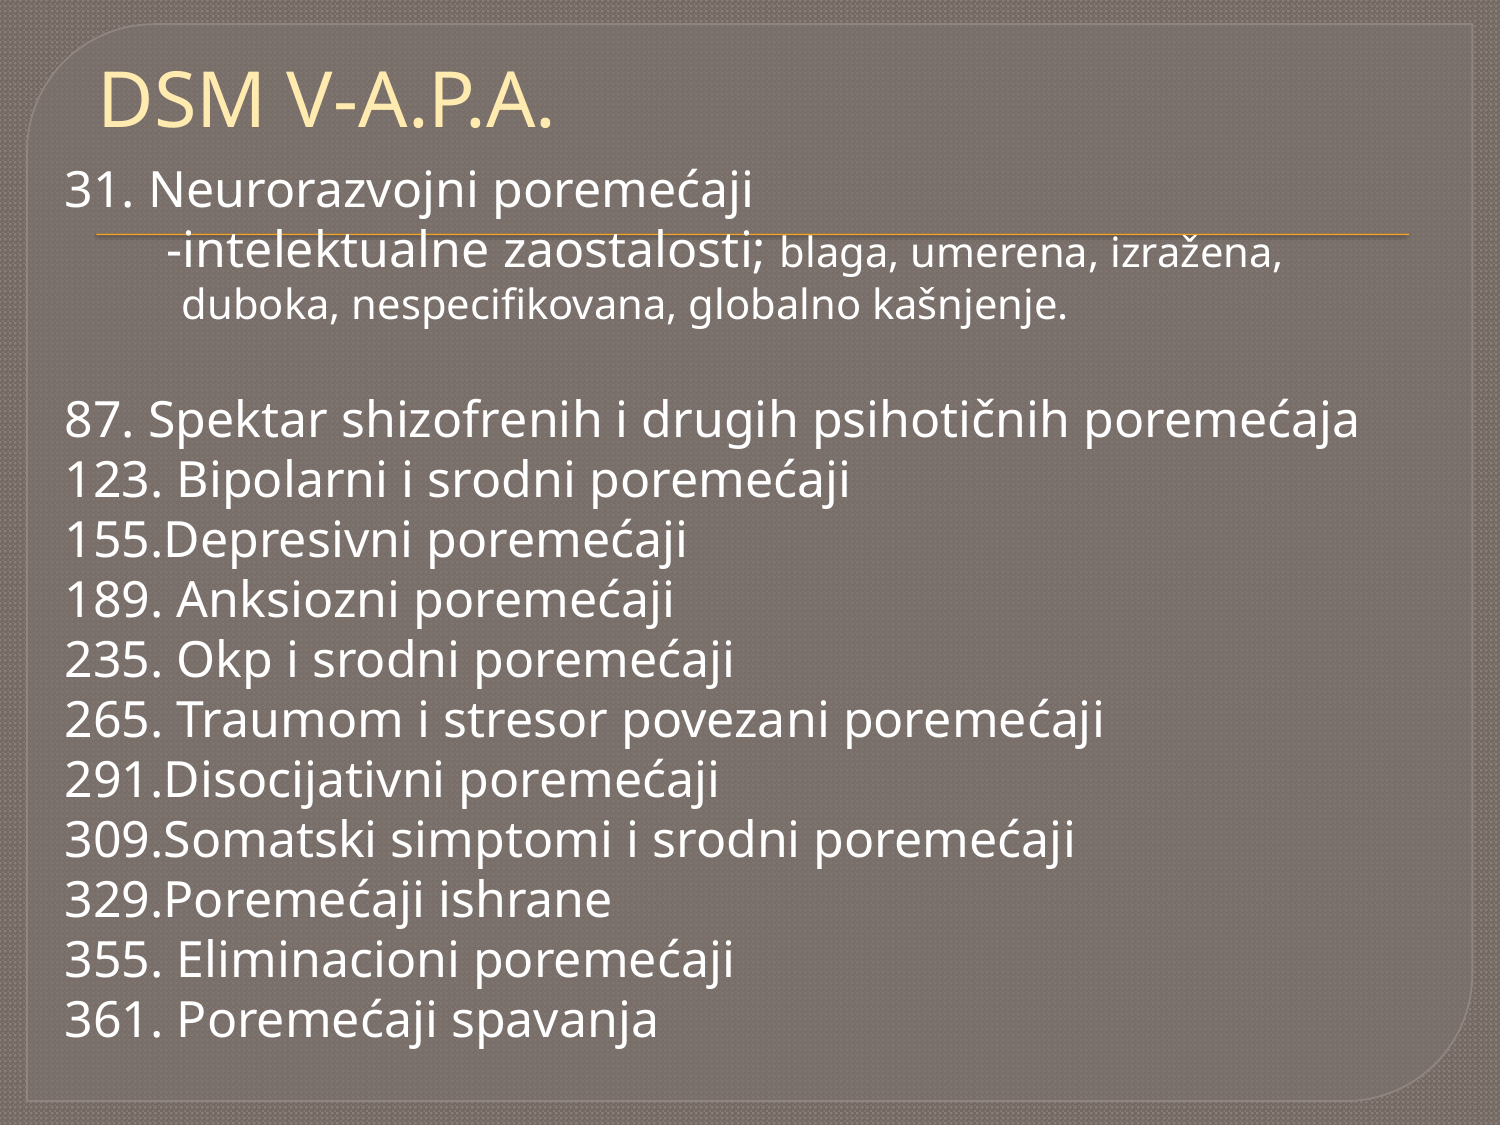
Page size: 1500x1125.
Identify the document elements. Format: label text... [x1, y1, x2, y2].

list 31. Neurorazvojni poremećaji -intelektualne zaostalosti; blaga, umerena, izražena, duboka, nespecifikovana, globalno kašnjenje. 87. Spektar shizofrenih i drugih psihotičnih poremećaja 123. Bipolarni i srodni poremećaji 155.Depresivni poremećaji 189. Anksiozni poremećaji 235. Okp i srodni poremećaji 265. Traumom i stresor povezani poremećaji 291.Disocijativni poremećaji 309.Somatski simptomi i srodni poremećaji 329.Poremećaji ishrane 355. Eliminacioni poremećaji 361. Poremećaji spavanja [50, 149, 1450, 1125]
title DSM V-A.P.A. [75, 41, 1425, 149]
